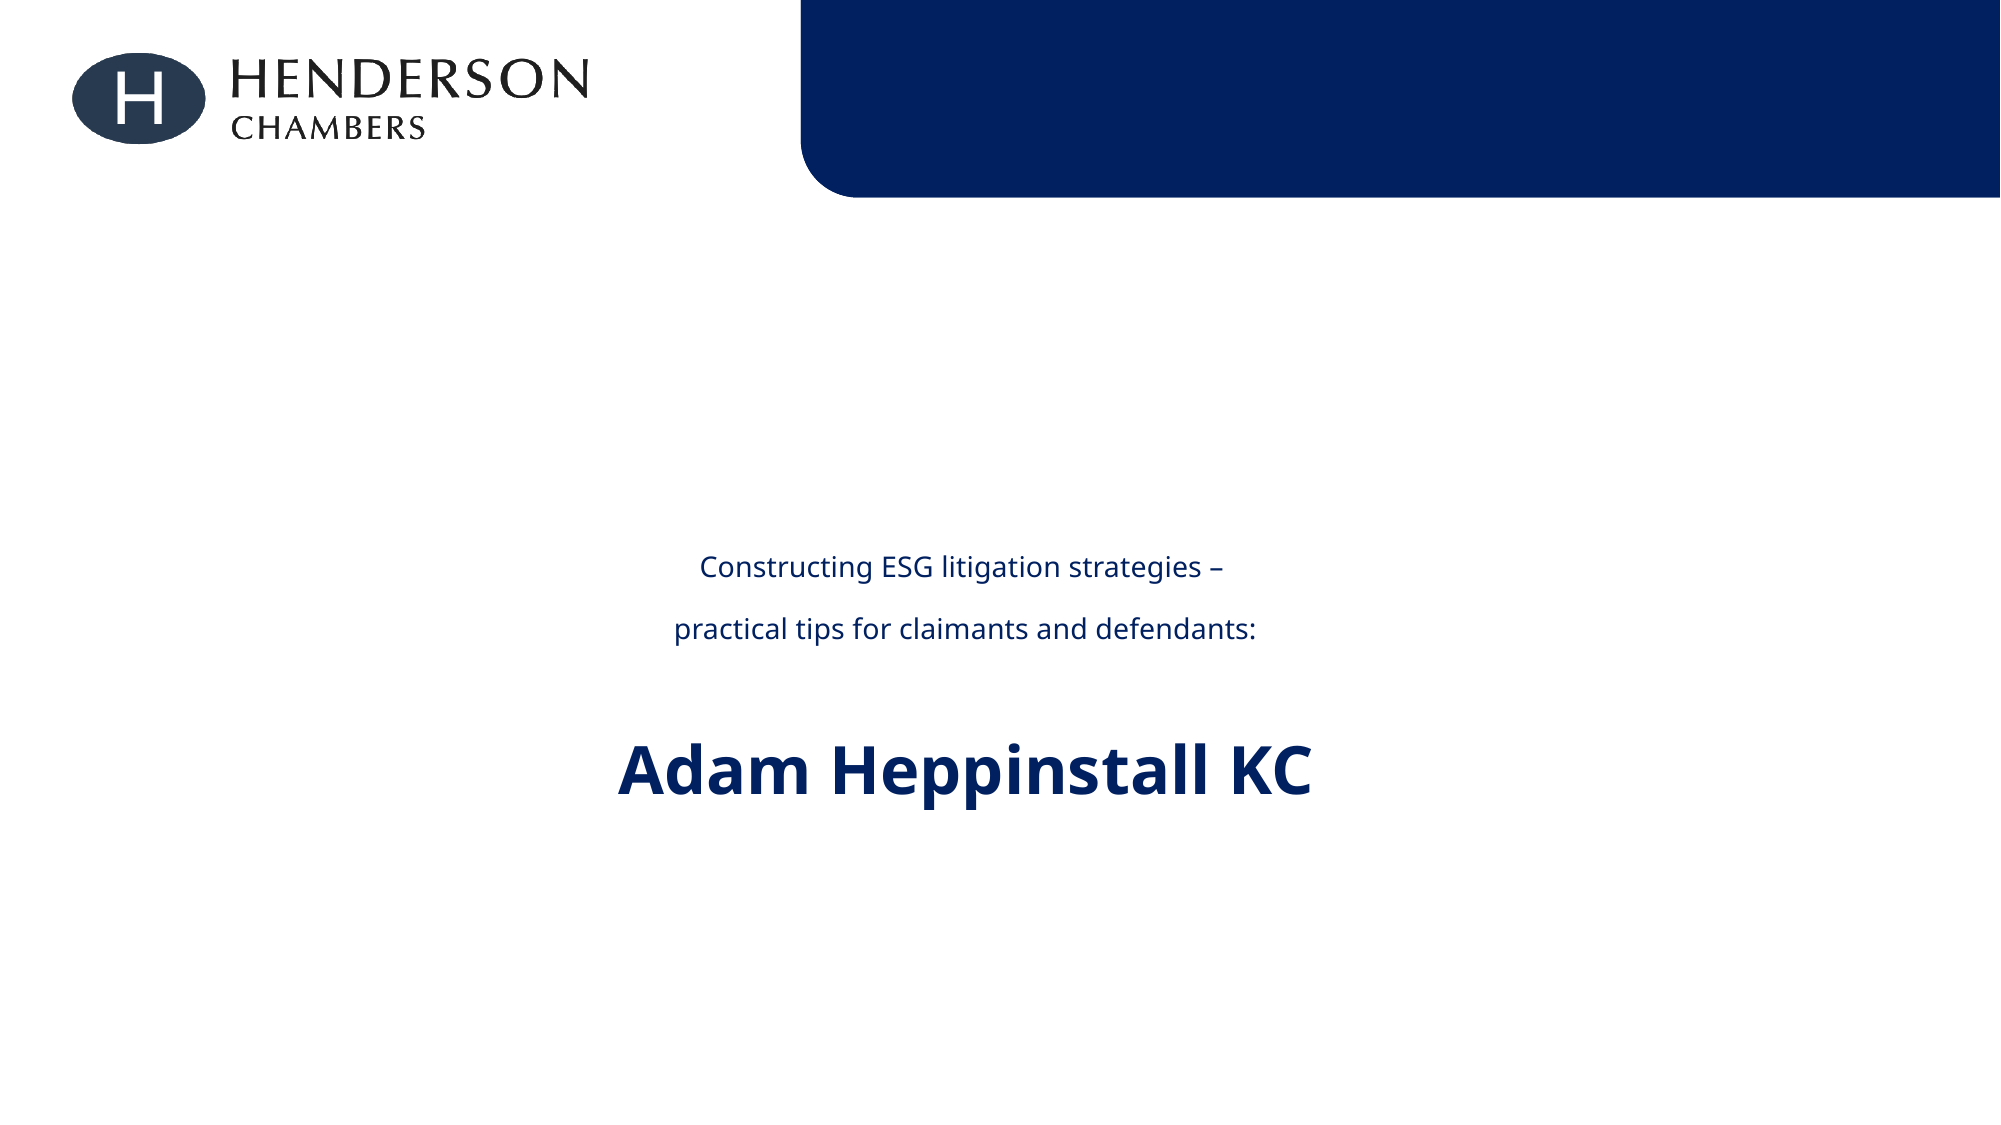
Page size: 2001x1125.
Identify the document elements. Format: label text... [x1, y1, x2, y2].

text_box [799, 0, 2000, 199]
subtitle Adam Heppinstall KC [441, 729, 1492, 836]
picture [0, 0, 658, 198]
title Constructing ESG litigation strategies – practical tips for claimants and defendants: [328, 481, 1604, 701]
